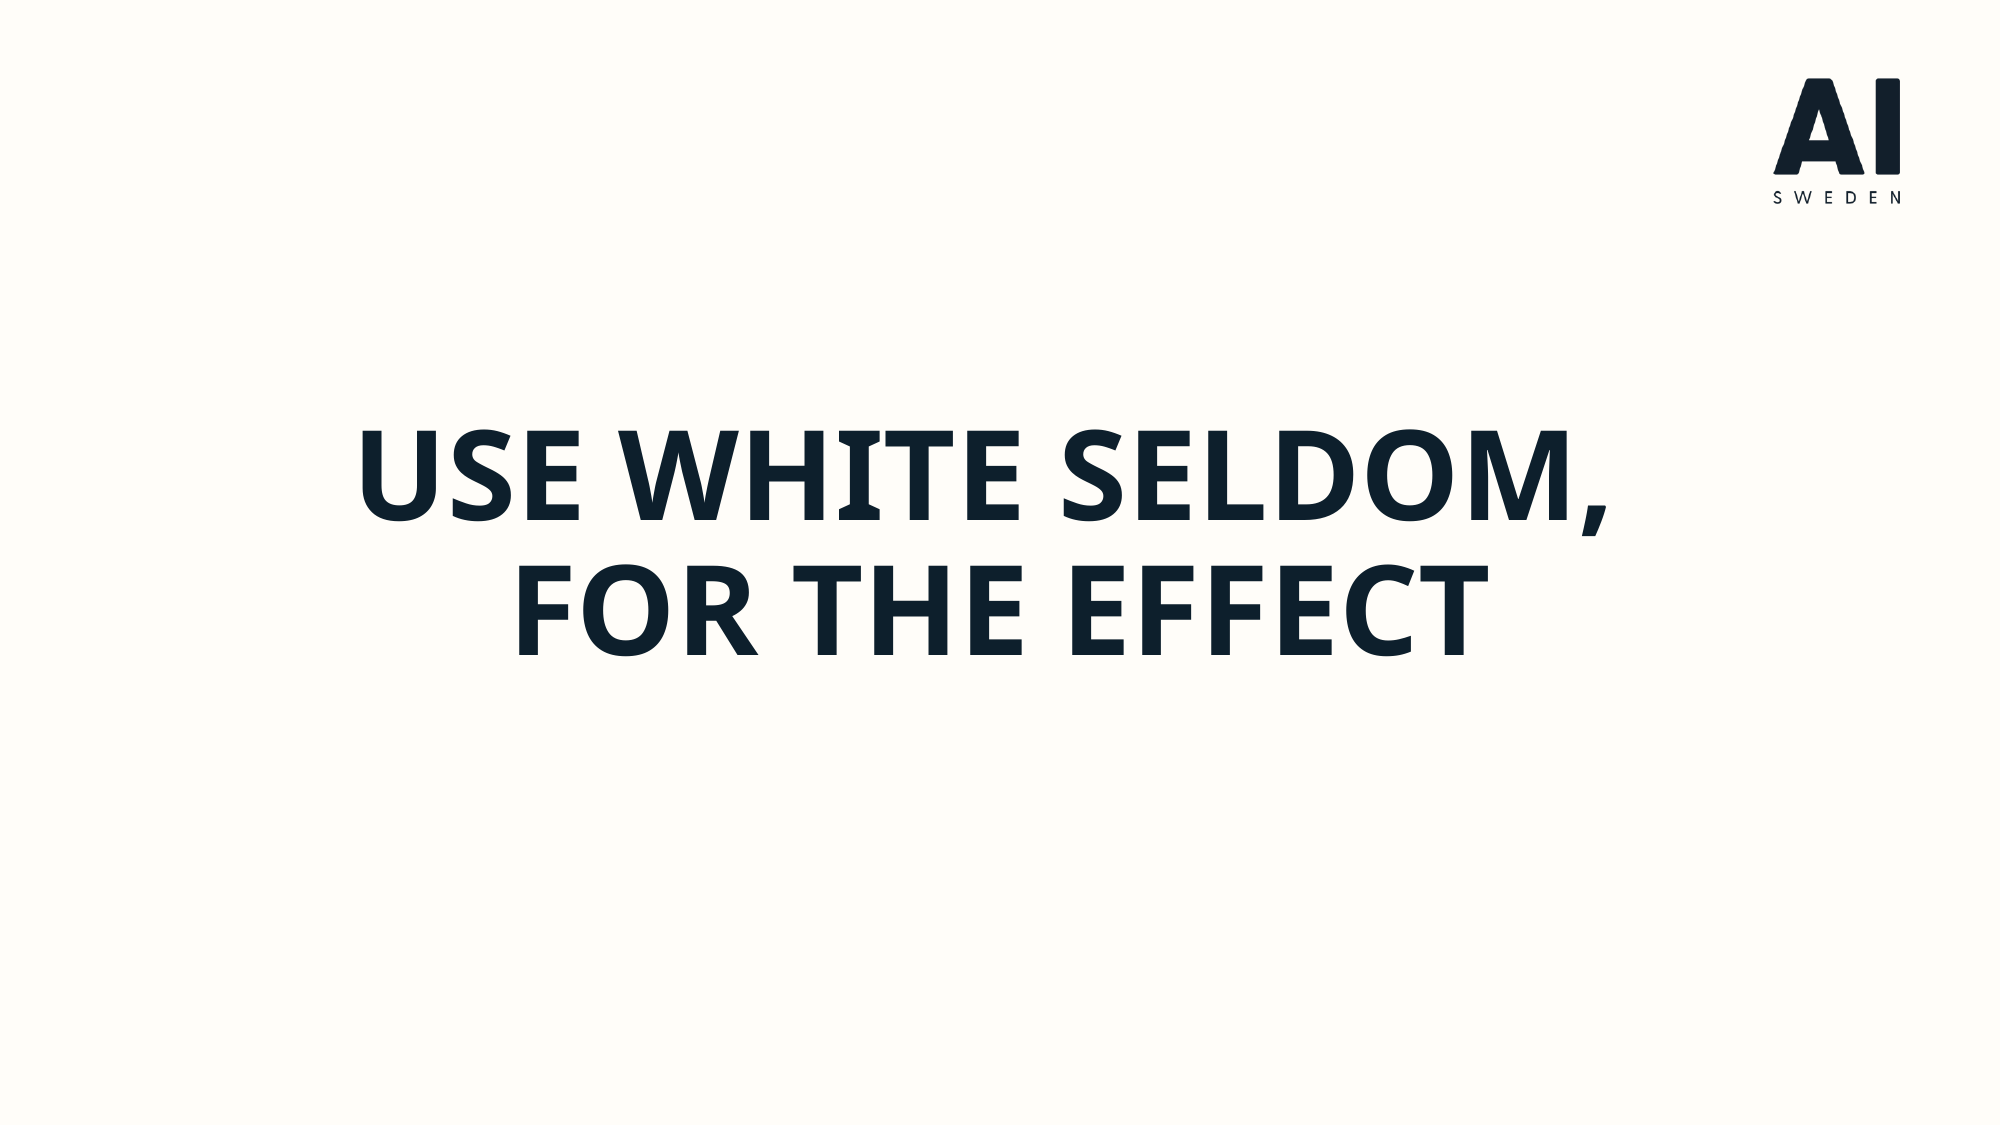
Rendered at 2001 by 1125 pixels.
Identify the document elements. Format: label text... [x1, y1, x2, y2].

text_box USE WHITE SELDOM, FOR THE EFFECT [137, 223, 1863, 690]
picture [1773, 78, 1900, 204]
